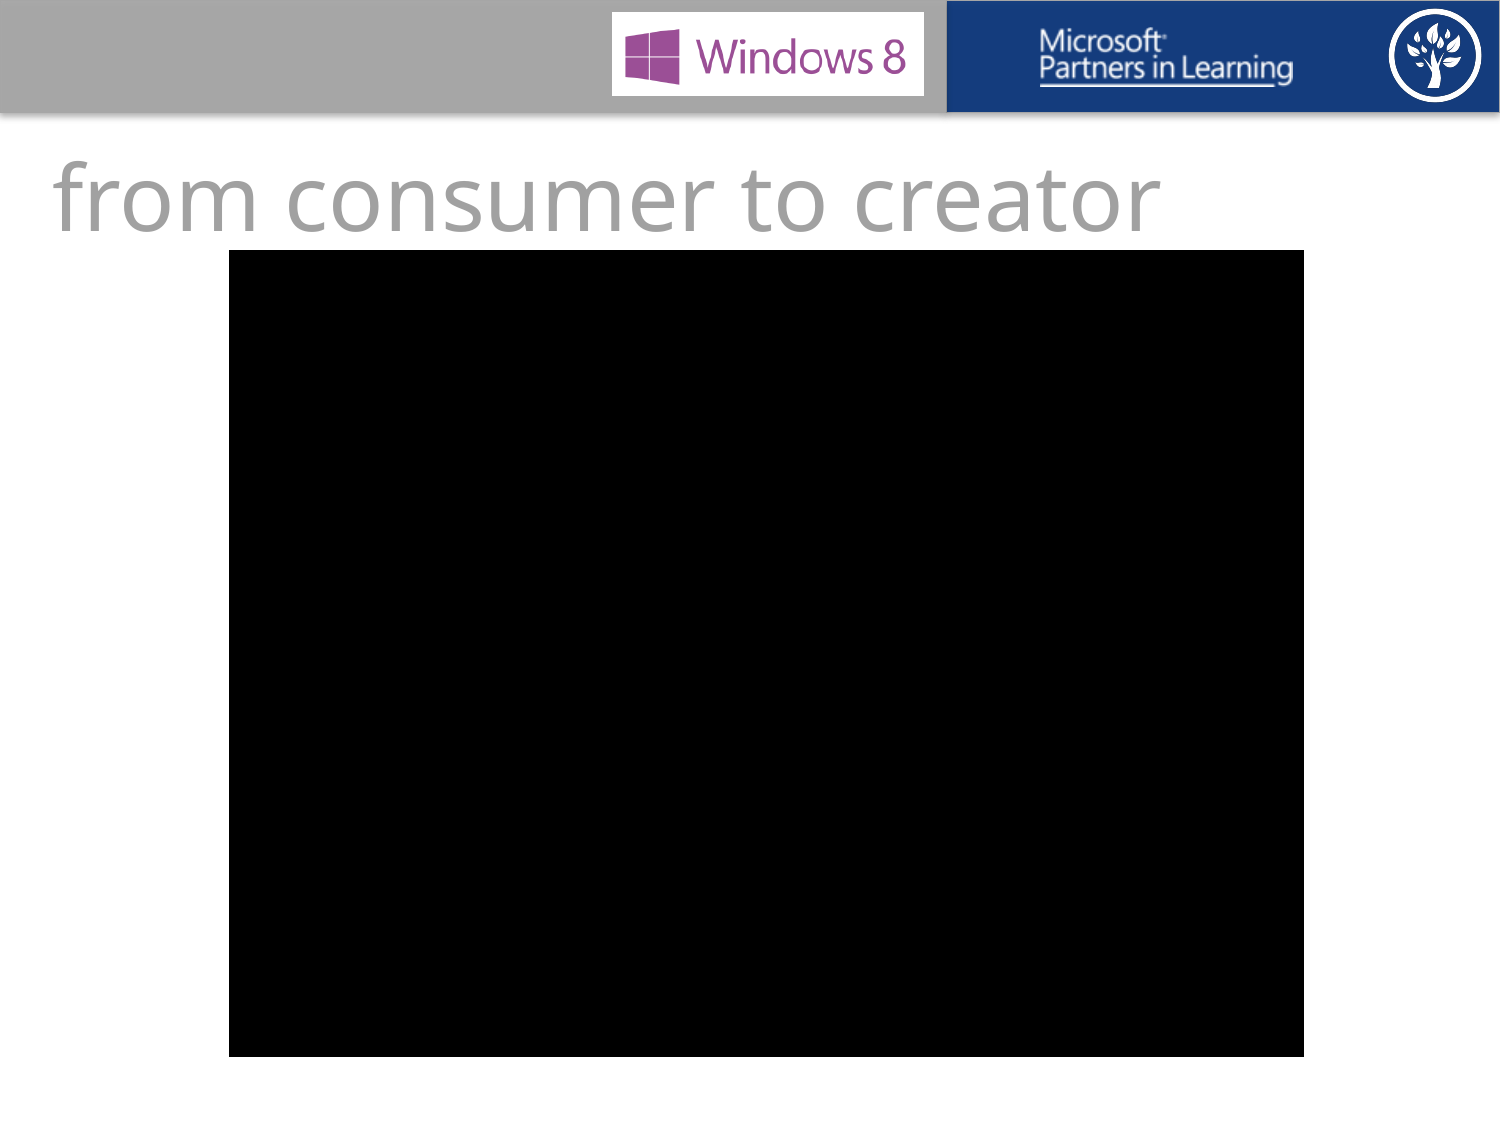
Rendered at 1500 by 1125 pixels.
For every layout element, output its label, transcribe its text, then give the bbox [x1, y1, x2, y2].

picture [1040, 27, 1293, 87]
picture [612, 12, 924, 96]
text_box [228, 249, 1305, 1058]
title from consumer to creator [37, 132, 1388, 320]
picture [1388, 8, 1482, 103]
